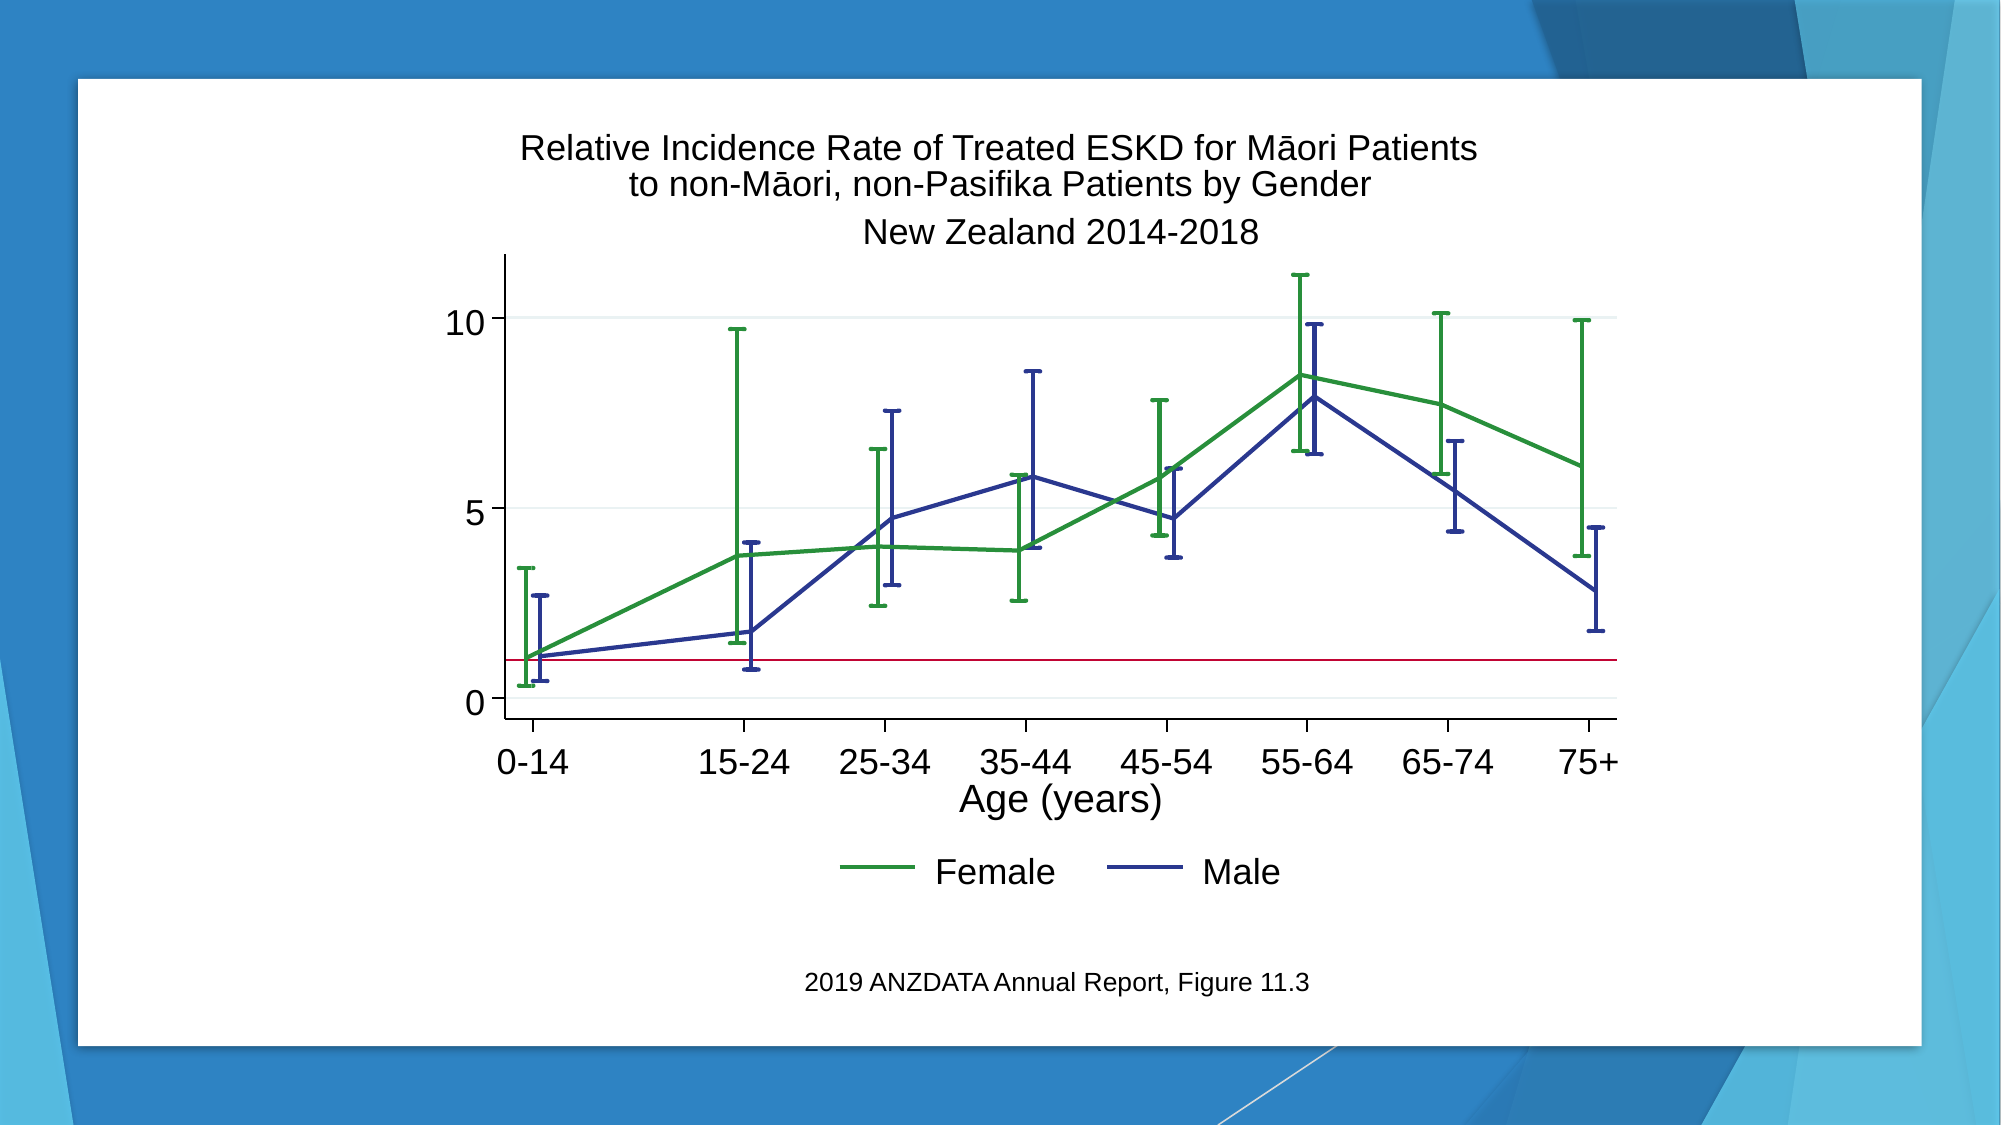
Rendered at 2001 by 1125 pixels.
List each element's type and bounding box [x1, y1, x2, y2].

picture [349, 89, 1650, 1036]
text_box [0, 0, 2000, 1125]
